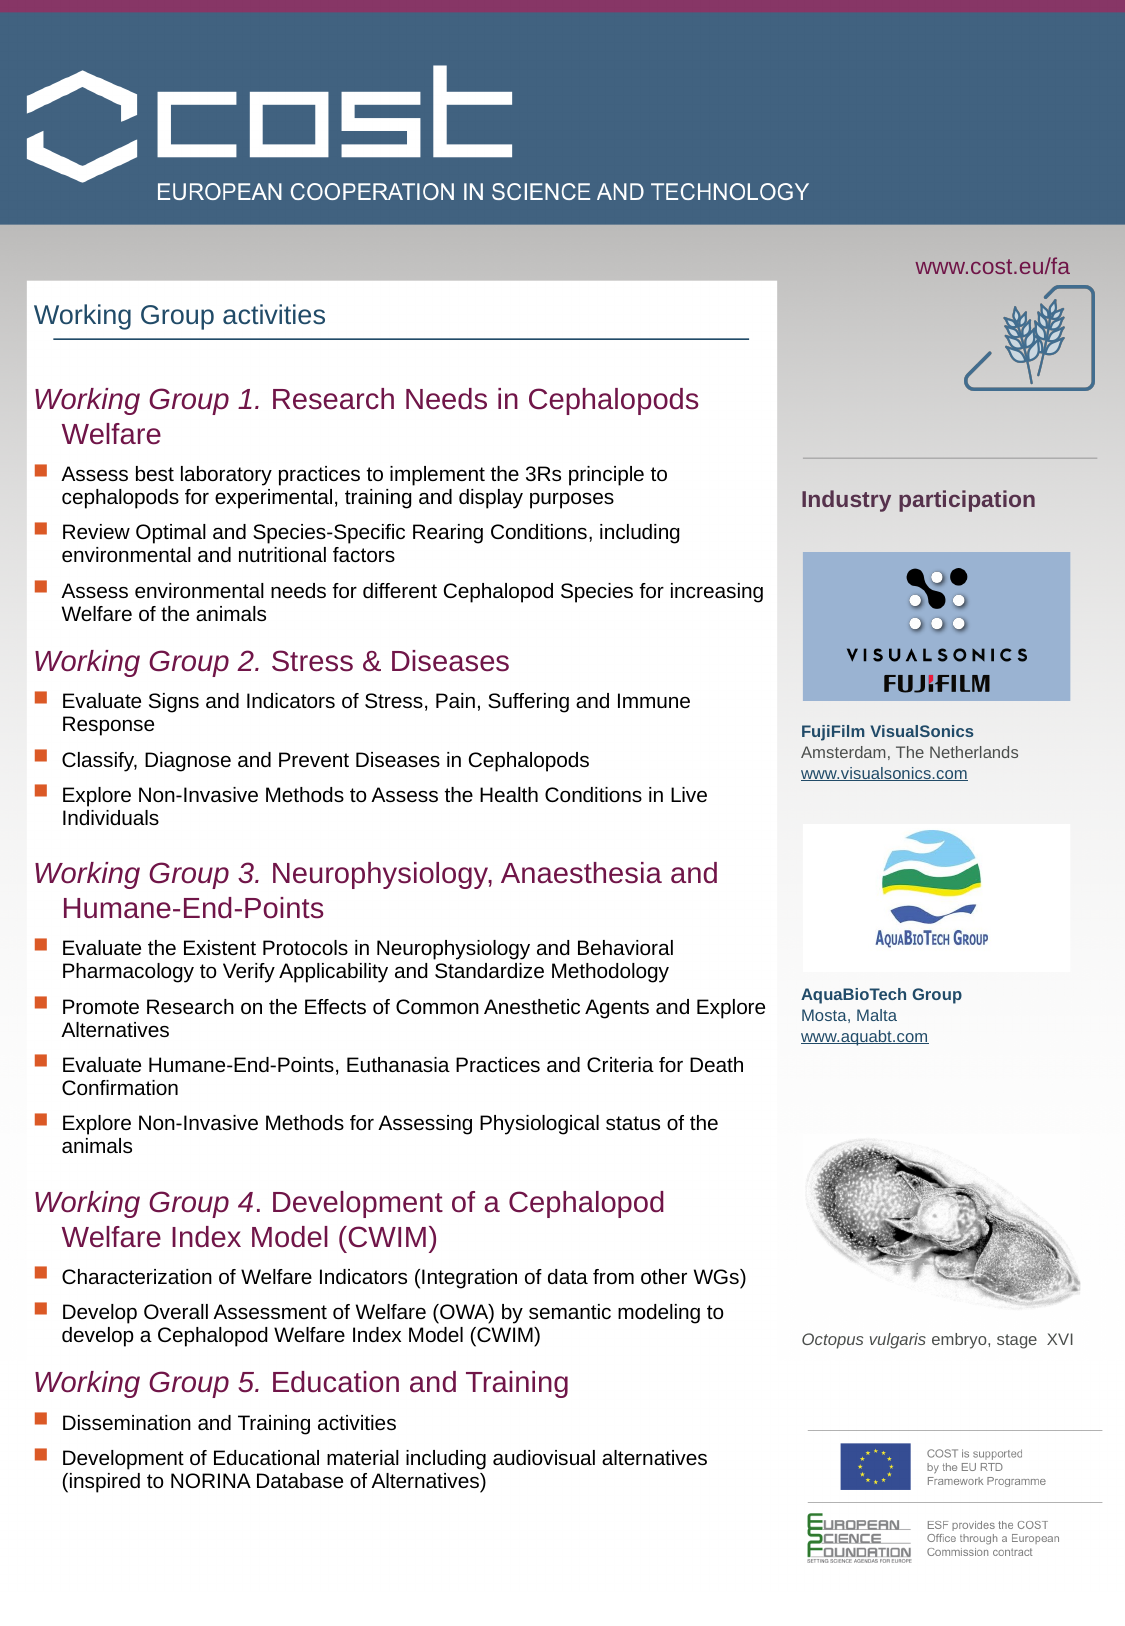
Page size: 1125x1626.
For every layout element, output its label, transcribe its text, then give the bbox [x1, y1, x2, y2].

picture [0, 0, 1125, 1592]
text_box Octopus vulgaris embryo, stage XVI [786, 1320, 1098, 1377]
text_box Working Group 1. Research Needs in Cephalopods Welfare Assess best laboratory practices to implement the 3Rs principle to cephalopods for experimental, training and display purposes Review Optimal and Species-Specific Rearing Conditions, including environmental and nutritional factors Assess environmental needs for different Cephalopod Species for increasing Welfare of the animals Working Group 2. Stress & Diseases Evaluate Signs and Indicators of Stress, Pain, Suffering and Immune Response Classify, Diagnose and Prevent Diseases in Cephalopods Explore Non-Invasive Methods to Assess the Health Conditions in Live Individuals Working Group 3. Neurophysiology, Anaesthesia and Humane-End-Points Evaluate the Existent Protocols in Neurophysiology and Behavioral Pharmacology to Verify Applicability and Standardize Methodology Promote Research on the Effects of Common Anesthetic Agents and Explore Alternatives Evaluate Humane-End-Points, Euthanasia Practices and Criteria for Death Confirmation Explore Non-Invasive Methods for Assessing Physiological status of the animals Working Group 4. Development of a Cephalopod Welfare Index Model (CWIM) Characterization of Welfare Indicators (Integration of data from other WGs) Develop Overall Assessment of Welfare (OWA) by semantic modeling to develop a Cephalopod Welfare Index Model (CWIM) Working Group 5. Education and Training Dissemination and Training activities Development of Educational material including audiovisual alternatives (inspired to NORINA Database of Alternatives) [33, 332, 799, 1533]
text_box [802, 824, 1071, 972]
text_box Industry participation FujiFilm VisualSonics Amsterdam, The Netherlands www.visualsonics.com AquaBioTech Group Mosta, Malta www.aquabt.com [800, 483, 1096, 1144]
text_box Working Group activities [33, 301, 730, 337]
